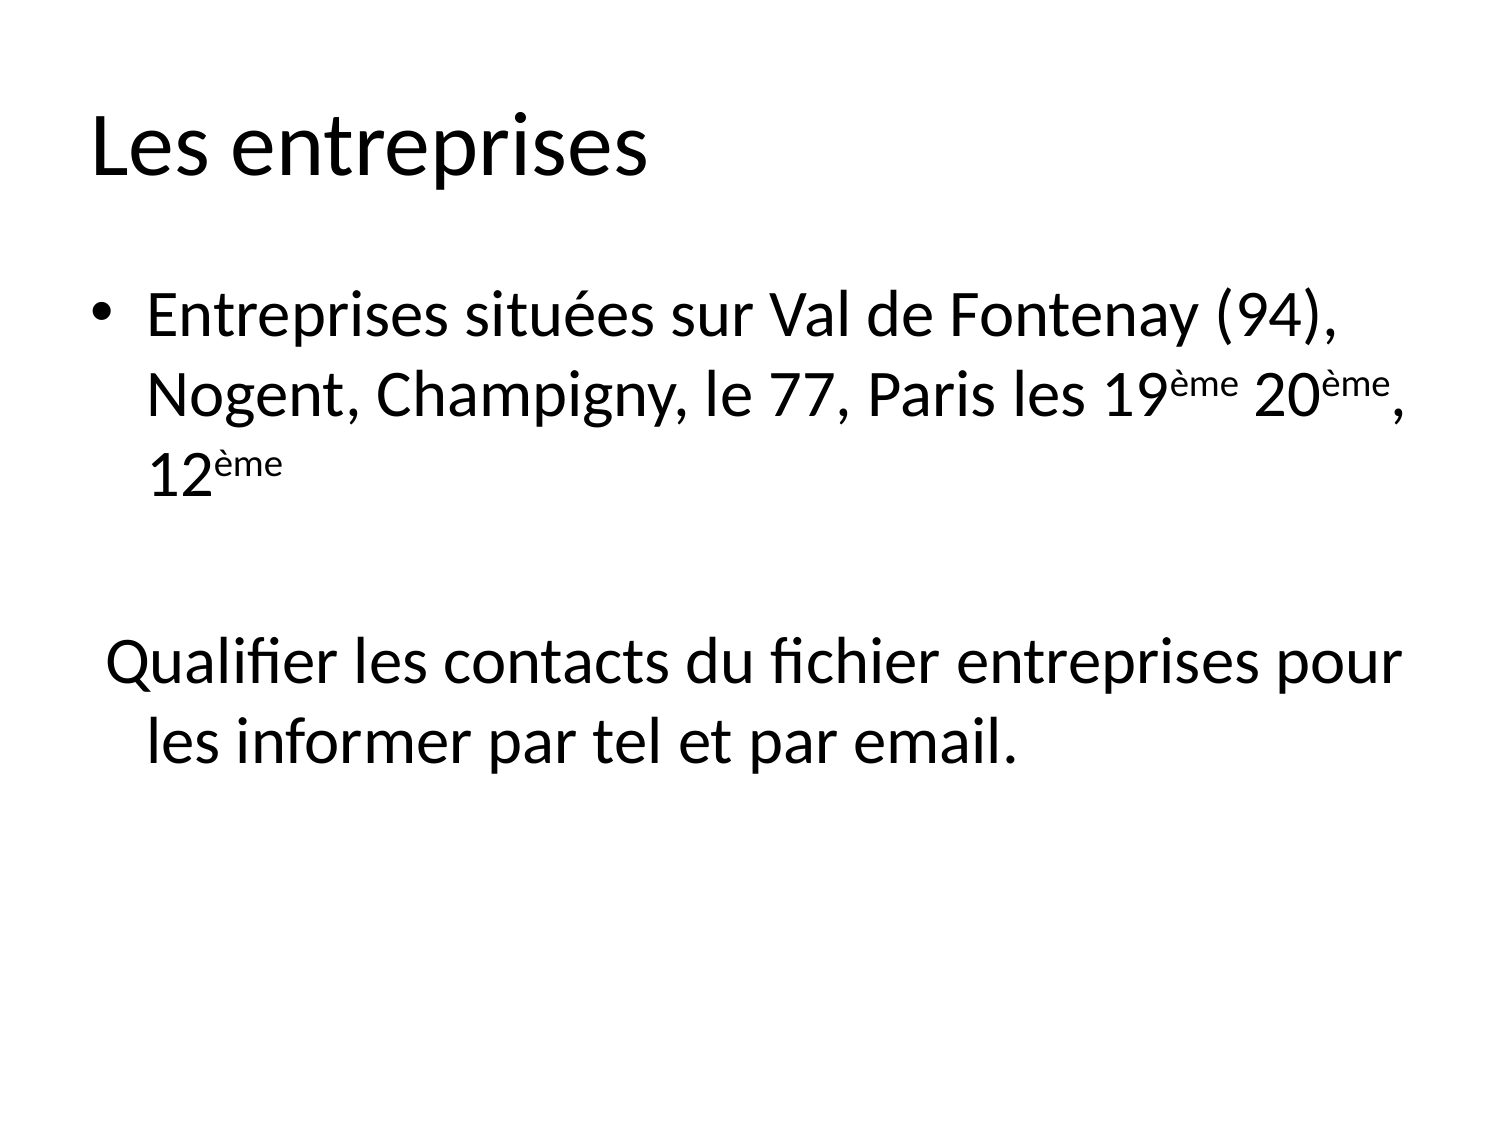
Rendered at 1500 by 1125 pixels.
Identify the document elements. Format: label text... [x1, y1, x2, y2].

list Entreprises situées sur Val de Fontenay (94), Nogent, Champigny, le 77, Paris les 19ème 20ème, 12ème Qualifier les contacts du fichier entreprises pour les informer par tel et par email. [75, 262, 1425, 1005]
title Les entreprises [75, 45, 1425, 233]
